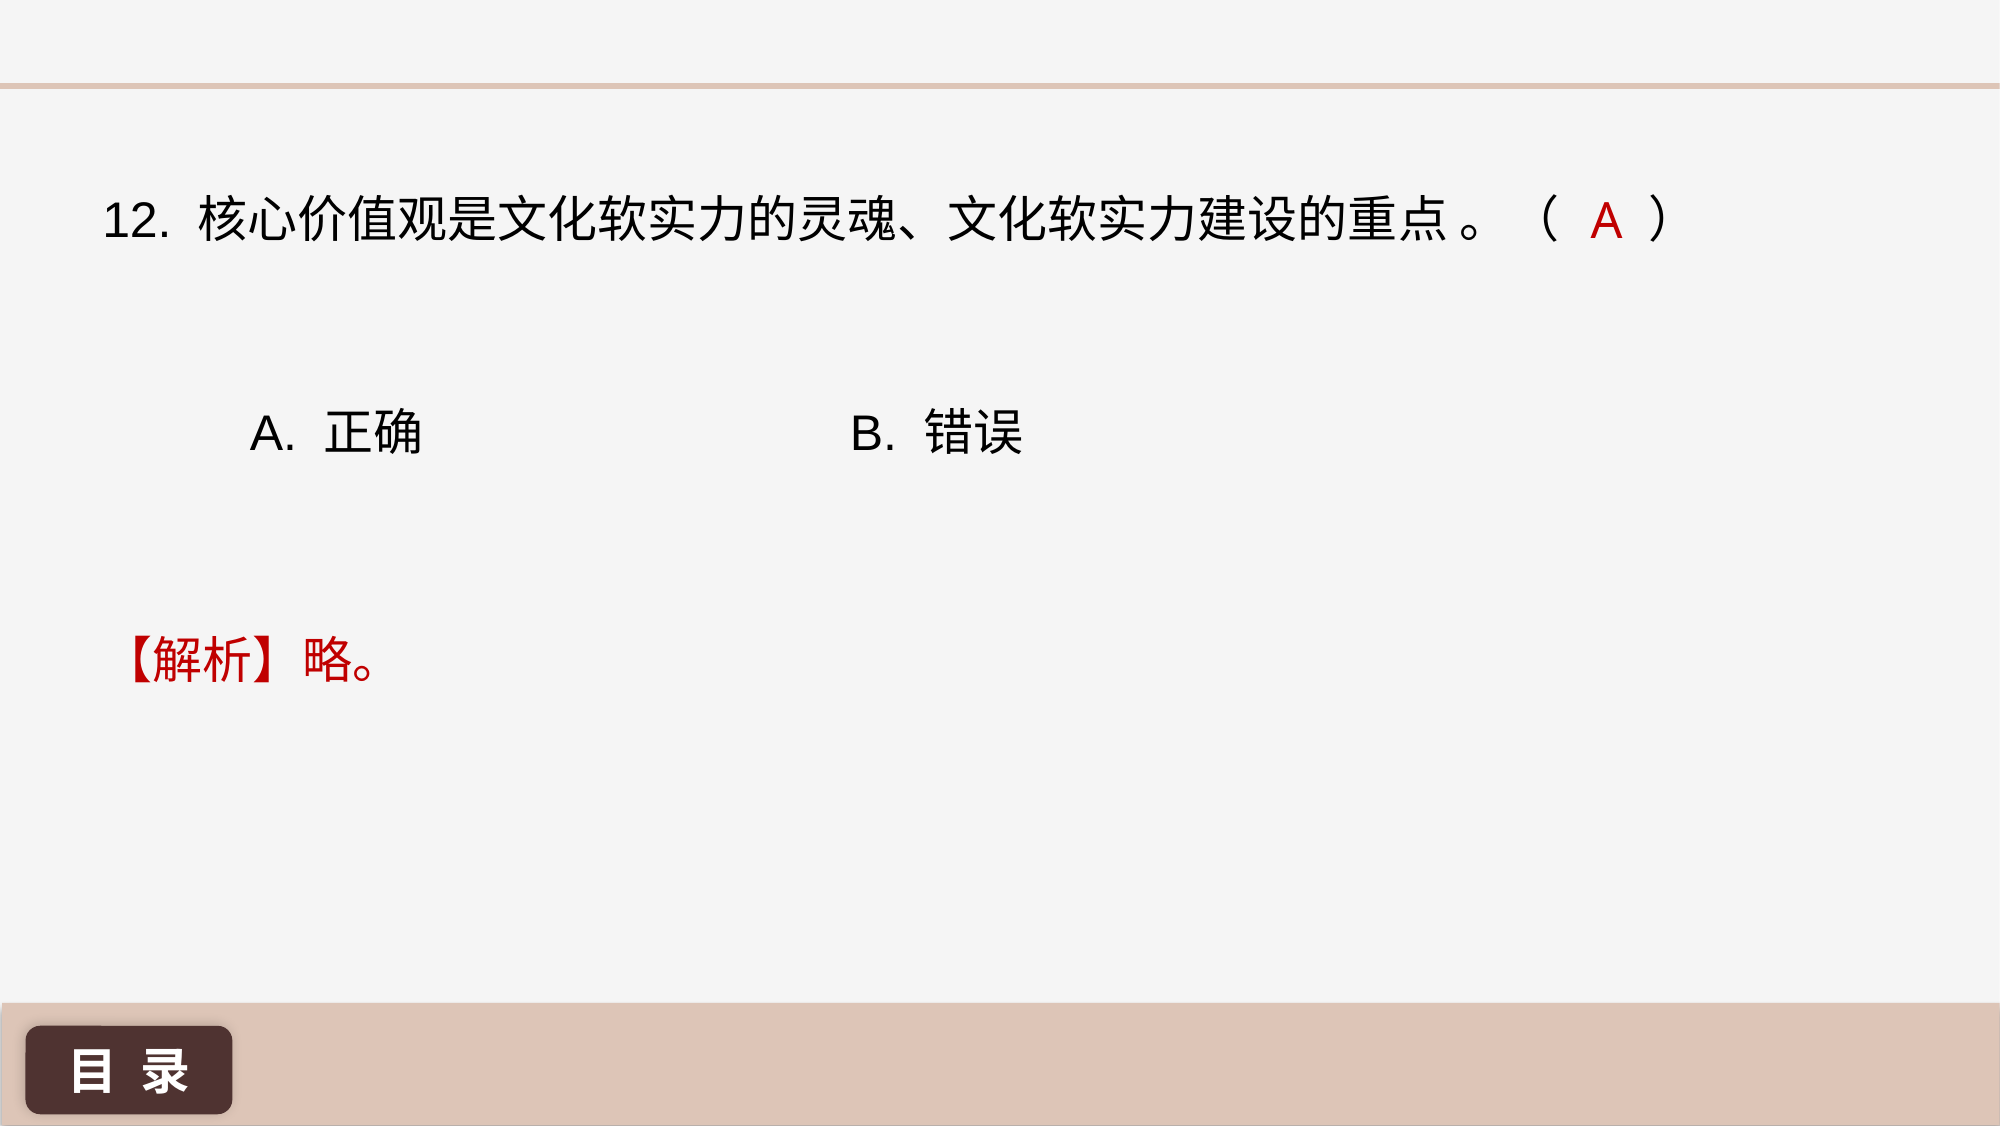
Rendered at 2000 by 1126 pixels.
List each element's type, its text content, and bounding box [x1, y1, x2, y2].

text_box A [1531, 158, 1682, 249]
text_box 【解析】略。 [87, 598, 1876, 729]
text_box A. 正确 B. 错误 [235, 373, 1901, 468]
text_box 12. 核心价值观是文化软实力的灵魂、文化软实力建设的重点 。（ ） [87, 160, 1902, 255]
